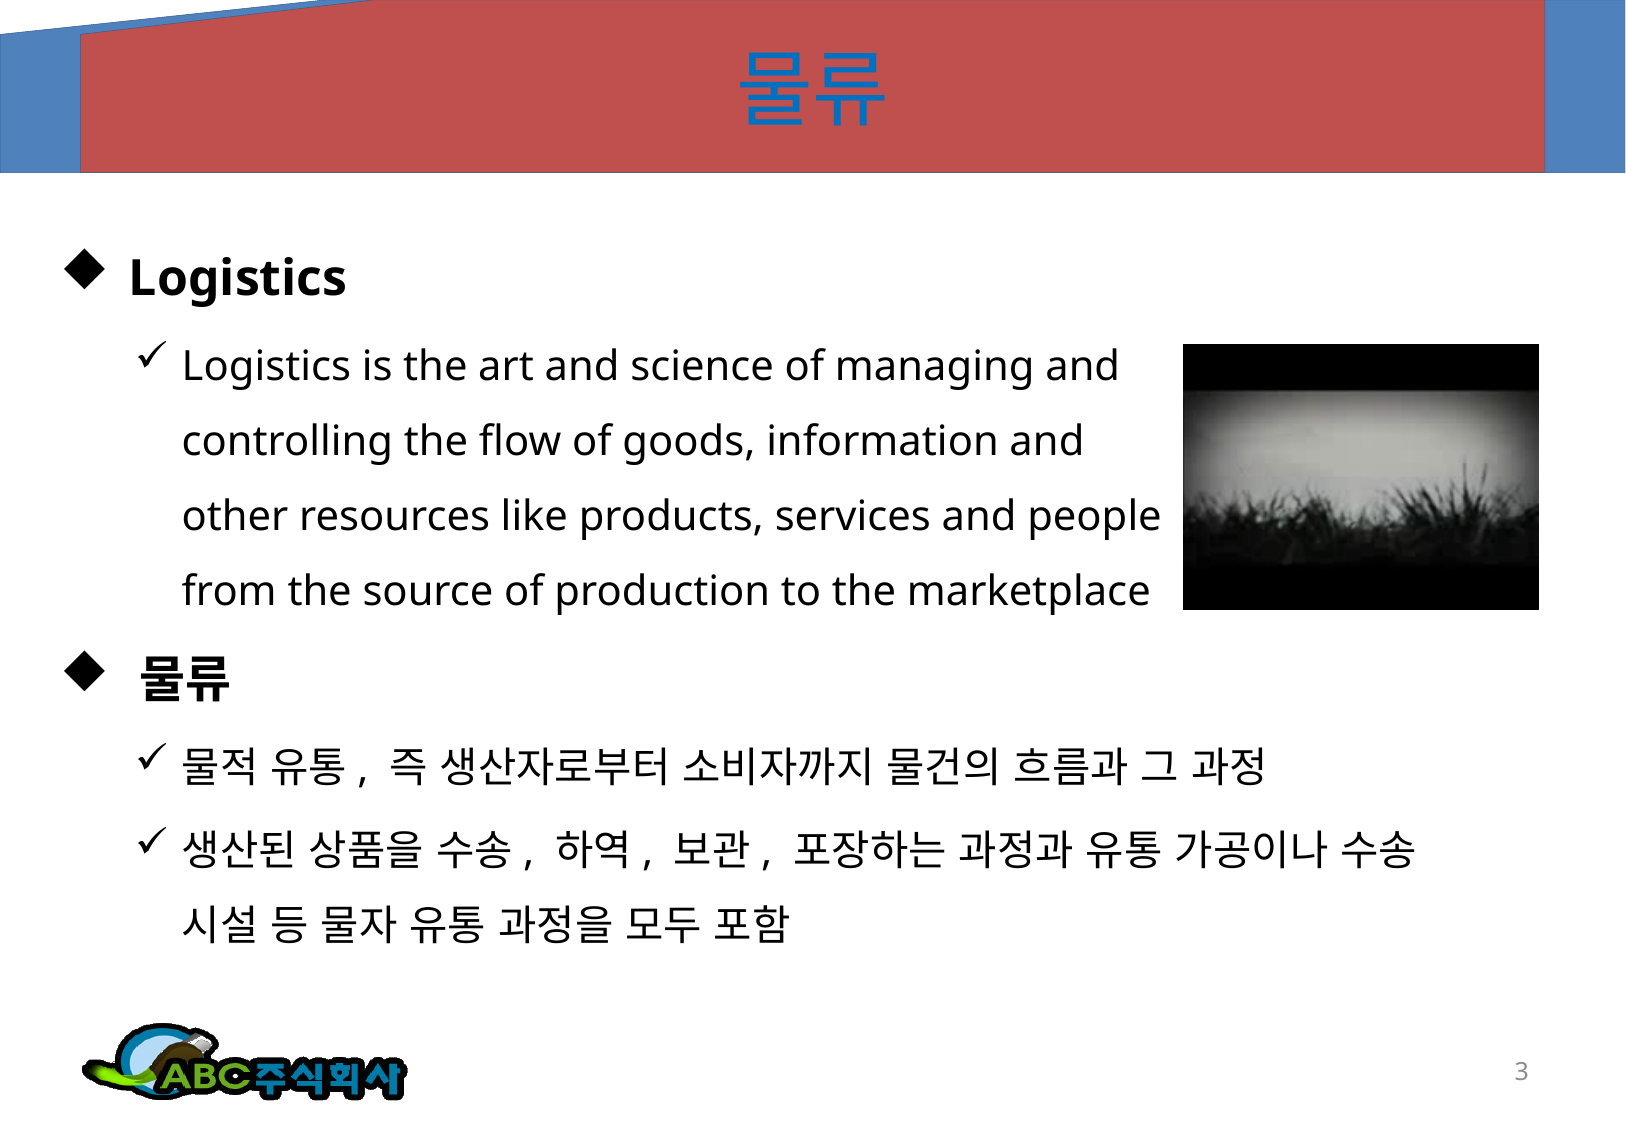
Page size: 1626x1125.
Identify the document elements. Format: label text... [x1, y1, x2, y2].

title 물류 [81, 0, 1544, 173]
picture [68, 1014, 418, 1106]
list Logistics Logistics is the art and science of managing and controlling the flow of goods, information and other resources like products, services and people from the source of production to the marketplace [44, 208, 1203, 609]
text_box 물류 물적 유통, 즉 생산자로부터 소비자까지 물건의 흐름과 그 과정 생산된 상품을 수송, 하역, 보관, 포장하는 과정과 유통 가공이나 수송 시설 등 물자 유통 과정을 모두 포함 [44, 609, 1545, 988]
slide_number 3 [1164, 1042, 1544, 1103]
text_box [1182, 343, 1540, 611]
